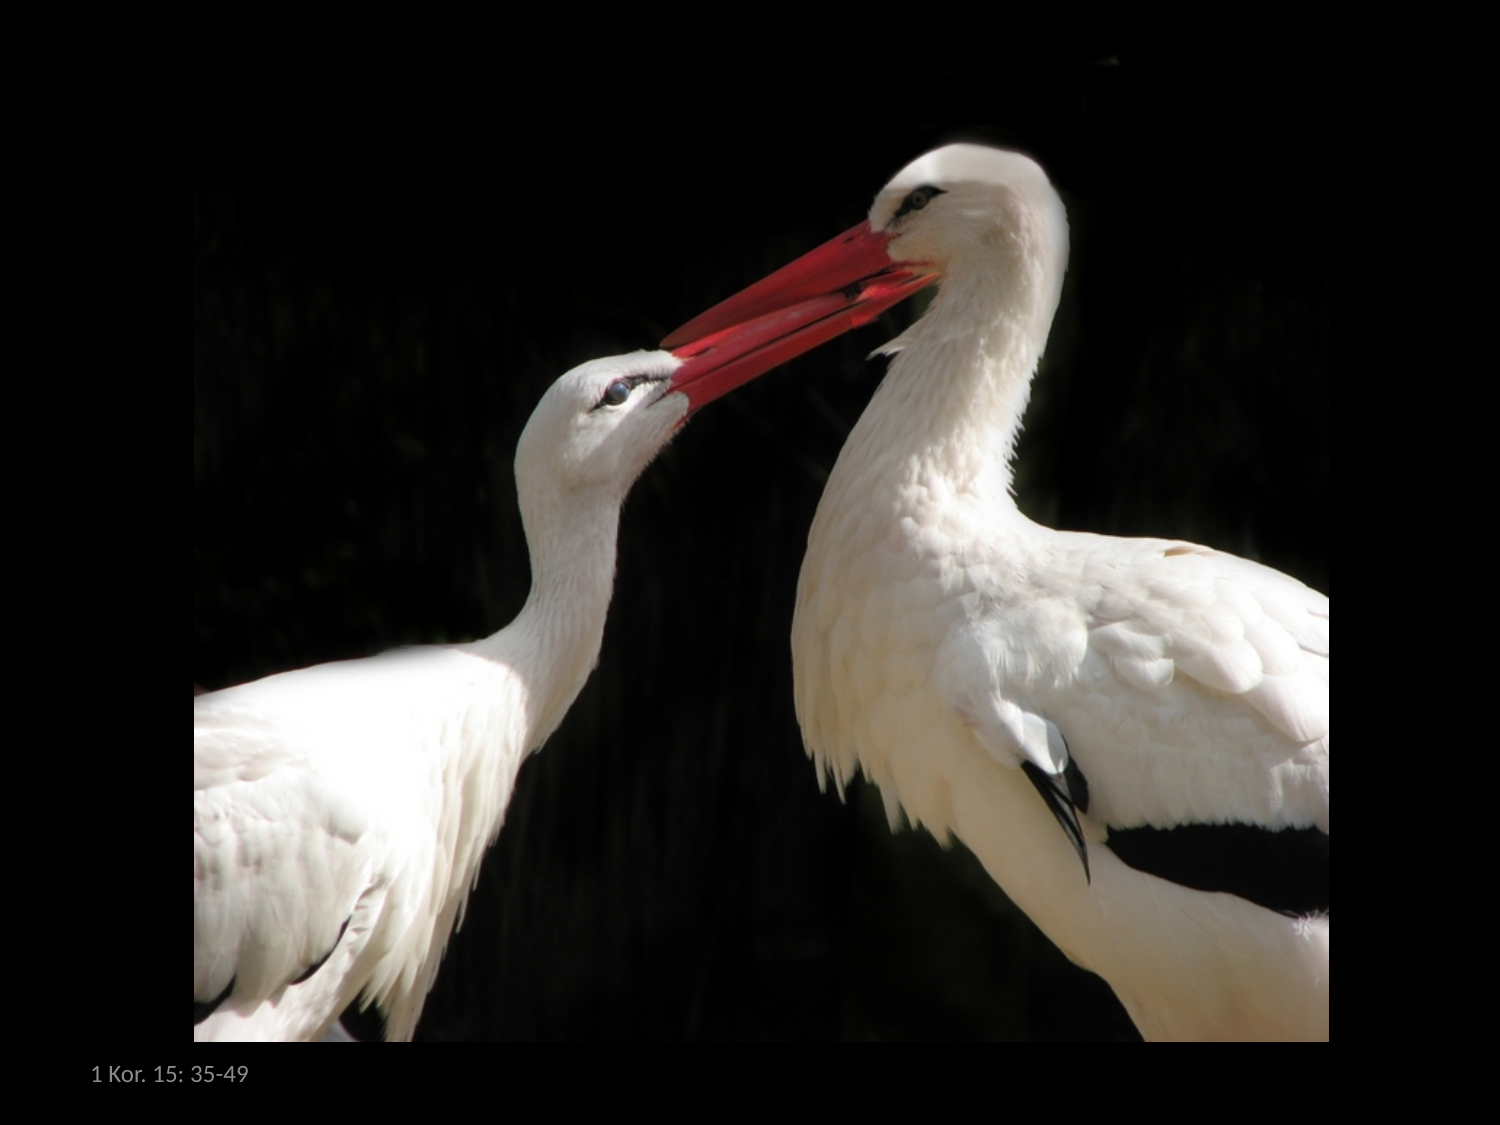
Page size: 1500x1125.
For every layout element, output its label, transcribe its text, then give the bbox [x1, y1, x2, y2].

slide_number 1 Kor. 15: 35-49 [75, 1042, 425, 1103]
picture [194, 42, 1329, 1042]
